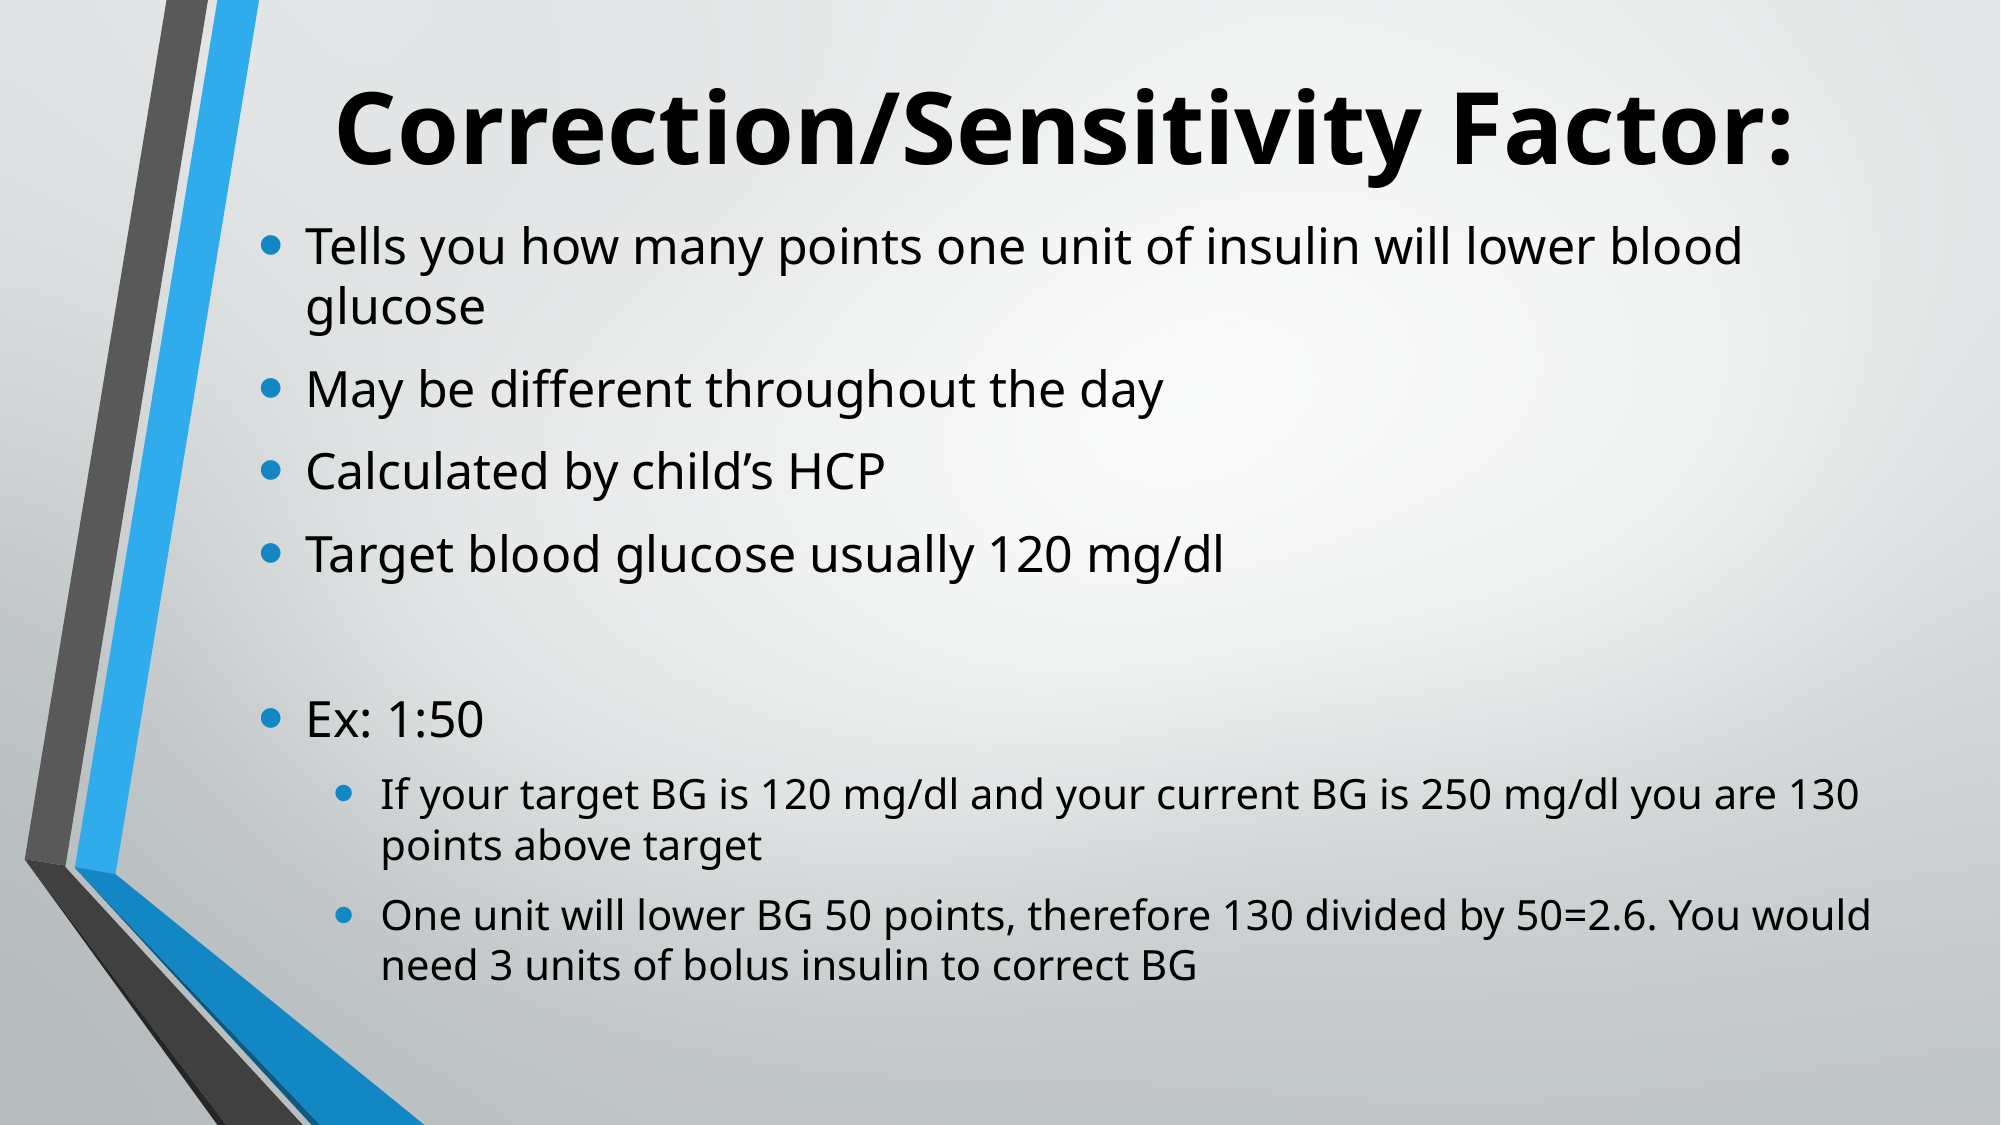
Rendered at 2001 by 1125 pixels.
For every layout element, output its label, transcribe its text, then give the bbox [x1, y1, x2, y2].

list Tells you how many points one unit of insulin will lower blood glucose May be different throughout the day Calculated by child’s HCP Target blood glucose usually 120 mg/dl Ex: 1:50 If your target BG is 120 mg/dl and your current BG is 250 mg/dl you are 130 points above target One unit will lower BG 50 points, therefore 130 divided by 50=2.6. You would need 3 units of bolus insulin to correct BG [243, 207, 1916, 1016]
title Correction/Sensitivity Factor: [243, 25, 1887, 207]
